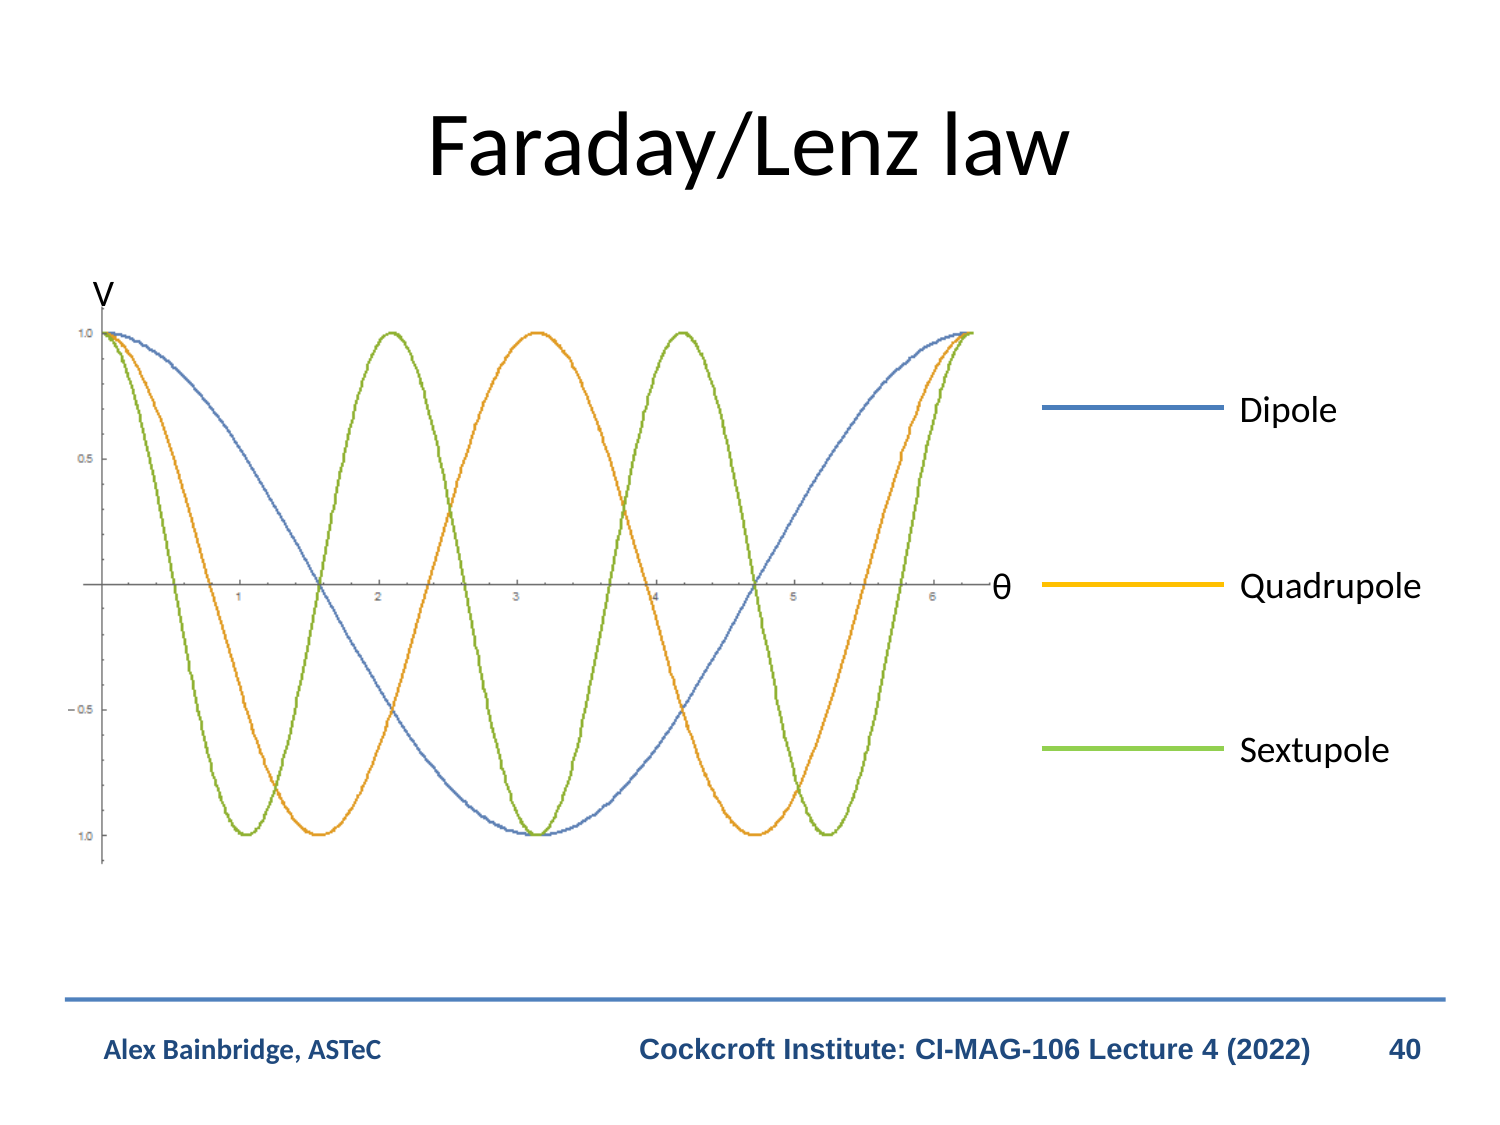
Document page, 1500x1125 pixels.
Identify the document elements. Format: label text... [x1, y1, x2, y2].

text_box θ [996, 554, 1028, 615]
picture [67, 303, 992, 906]
text_box Dipole [1224, 377, 1353, 438]
text_box V [78, 262, 130, 302]
text_box Quadrupole [1225, 553, 1438, 614]
title Faraday/Lenz law [75, 45, 1425, 233]
text_box Sextupole [1224, 717, 1406, 778]
